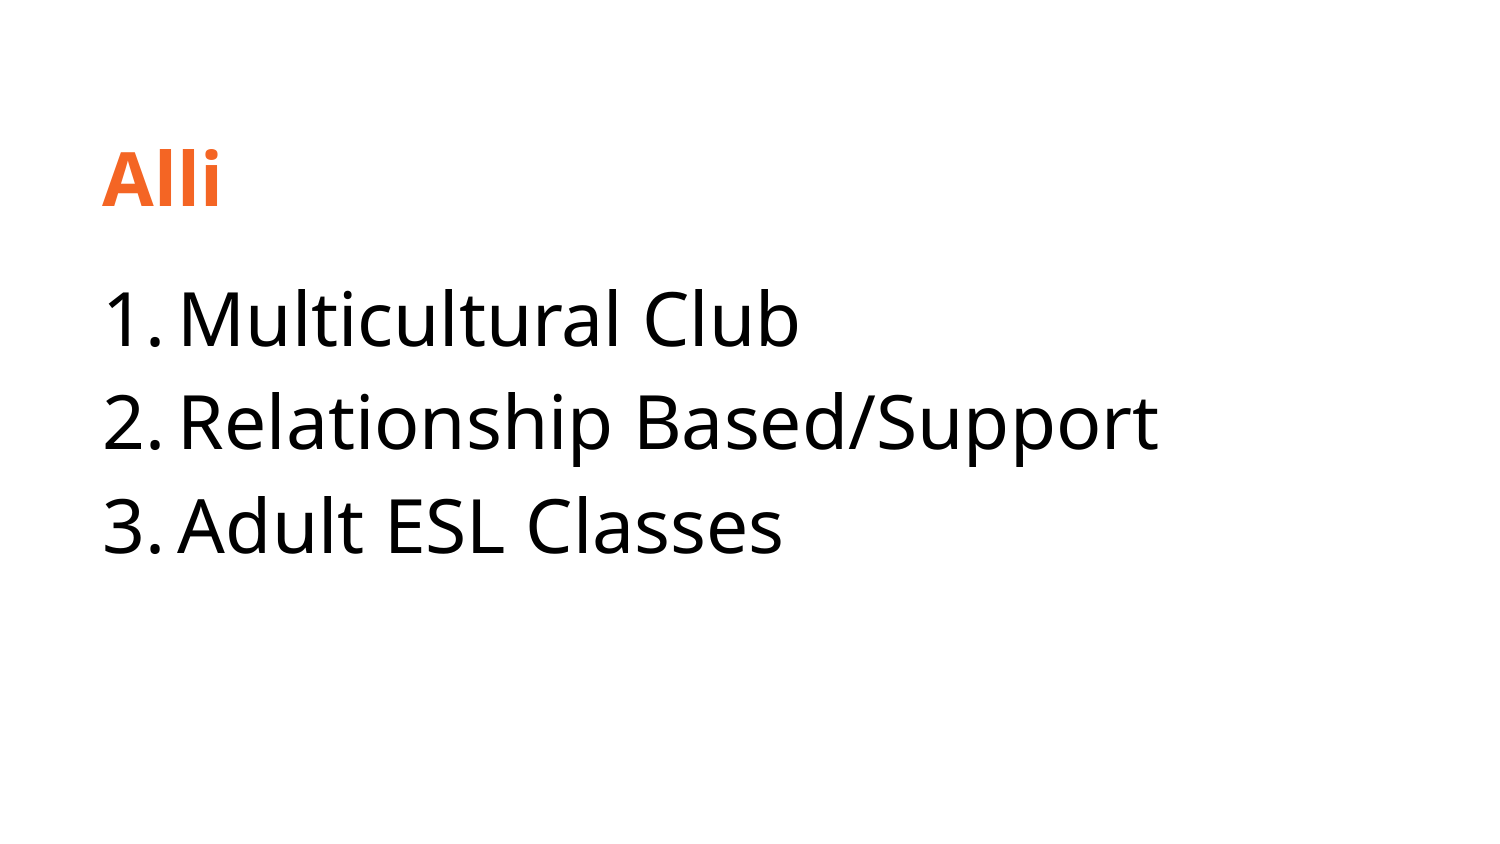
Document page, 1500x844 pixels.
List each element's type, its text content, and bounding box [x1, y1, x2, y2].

title Multicultural Club Relationship Based/Support Adult ESL Classes [87, 242, 1314, 746]
title Alli [87, 116, 941, 242]
